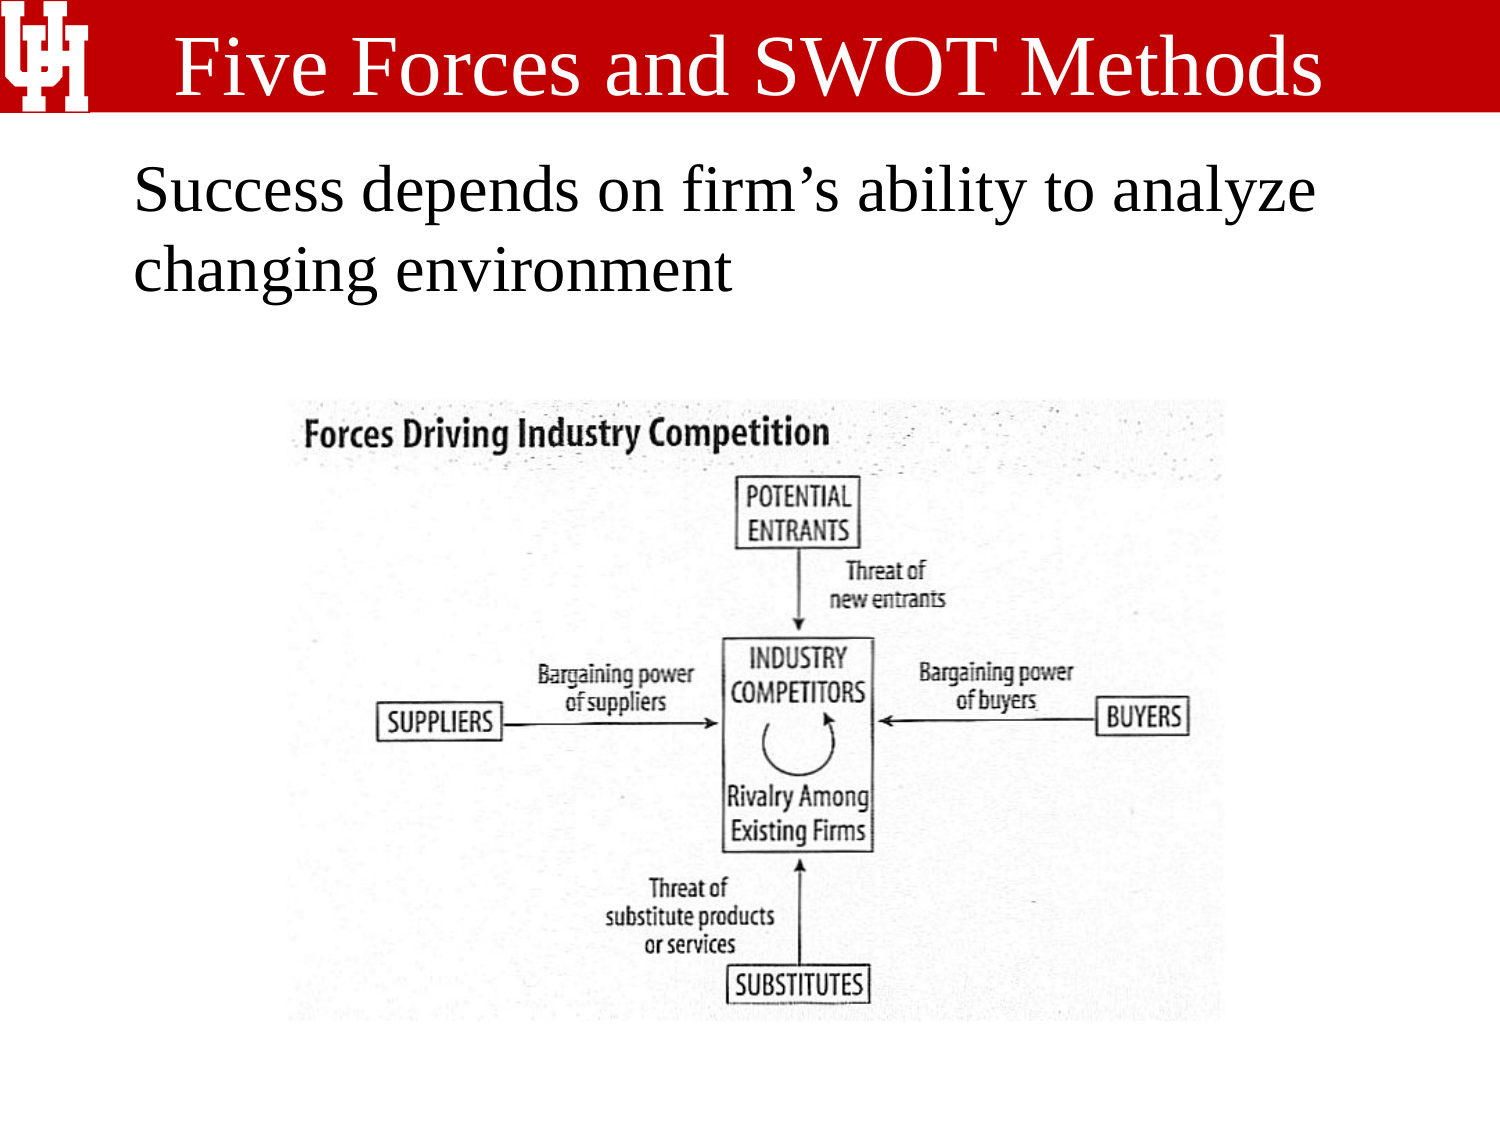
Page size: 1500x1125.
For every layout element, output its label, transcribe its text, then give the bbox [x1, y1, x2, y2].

list Success depends on firm’s ability to analyze changing environment [62, 137, 1450, 350]
picture [287, 399, 1226, 1022]
title Five Forces and SWOT Methods [75, 0, 1425, 121]
picture [0, 0, 75, 113]
